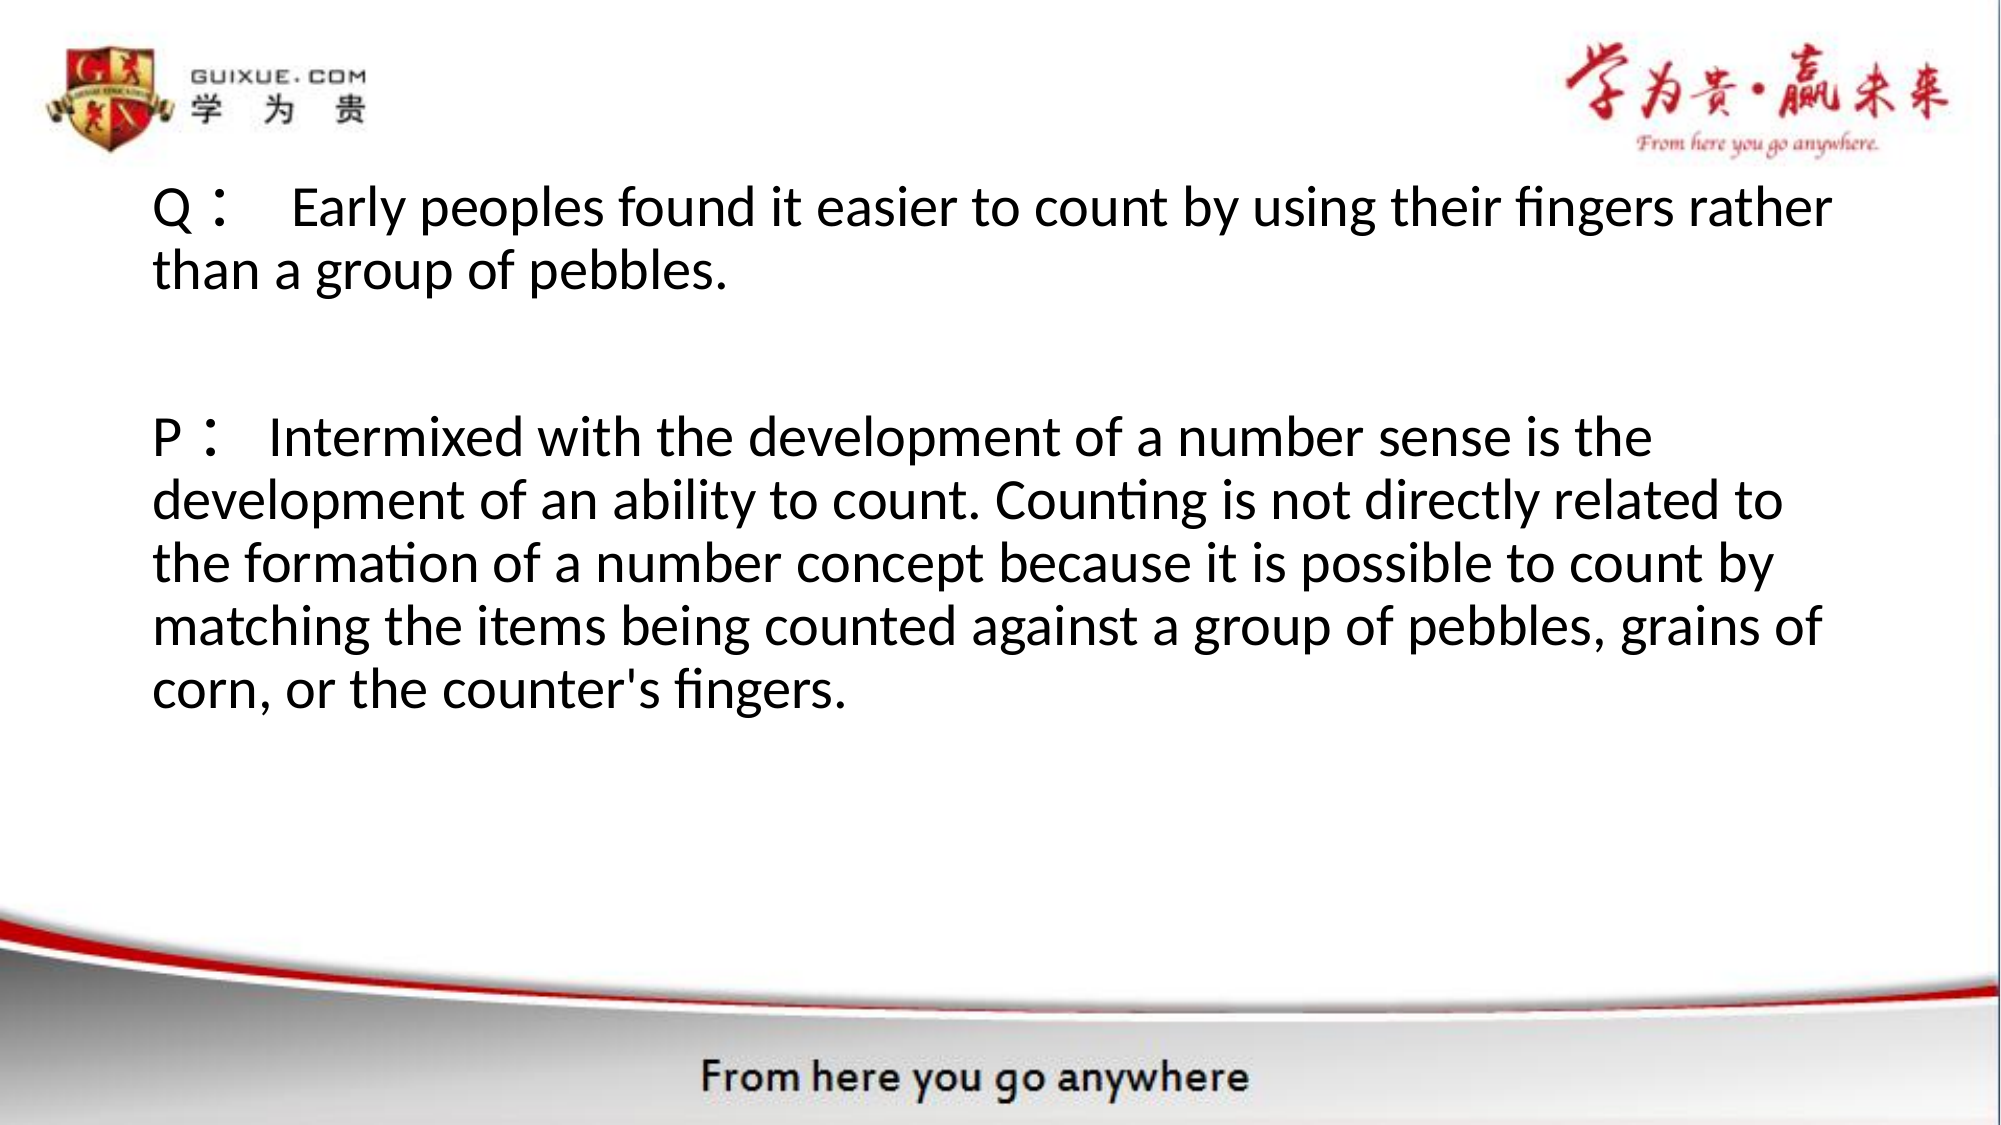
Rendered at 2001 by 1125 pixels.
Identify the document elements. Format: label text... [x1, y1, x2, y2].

list Q： Early peoples found it easier to count by using their fingers rather than a group of pebbles. P：Intermixed with the development of a number sense is the development of an ability to count. Counting is not directly related to the formation of a number concept because it is possible to count by matching the items being counted against a group of pebbles, grains of corn, or the counter's fingers. [137, 168, 1863, 1014]
picture [0, 0, 2001, 1125]
